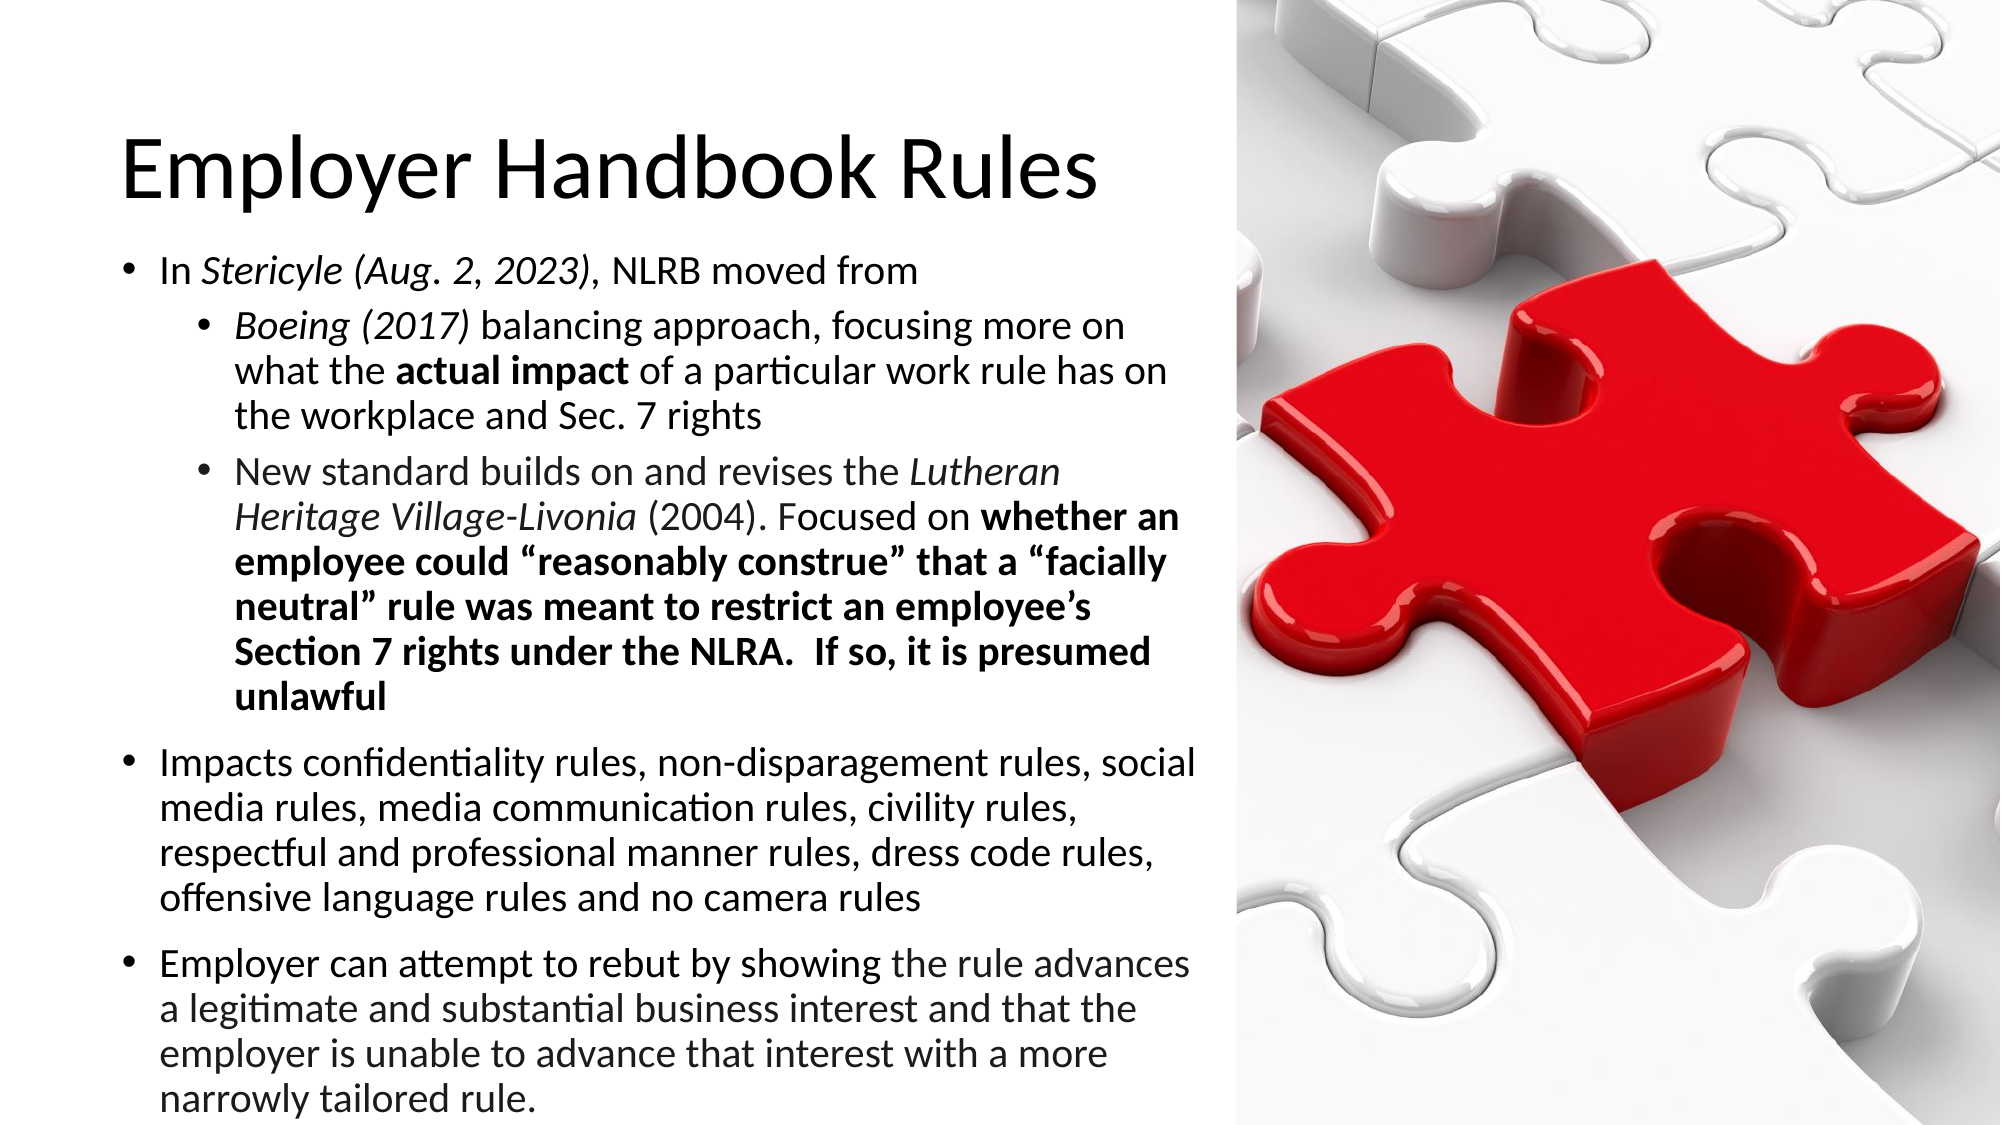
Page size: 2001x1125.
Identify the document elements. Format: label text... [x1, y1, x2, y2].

list In Stericyle (Aug. 2, 2023), NLRB moved from Boeing (2017) balancing approach, focusing more on what the actual impact of a particular work rule has on the workplace and Sec. 7 rights New standard builds on and revises the Lutheran Heritage Village-Livonia (2004). Focused on whether an employee could “reasonably construe” that a “facially neutral” rule was meant to restrict an employee’s Section 7 rights under the NLRA. If so, it is presumed unlawful Impacts confidentiality rules, non-disparagement rules, social media rules, media communication rules, civility rules, respectful and professional manner rules, dress code rules, offensive language rules and no camera rules Employer can attempt to rebut by showing the rule advances a legitimate and substantial business interest and that the employer is unable to advance that interest with a more narrowly tailored rule. [106, 241, 1223, 1075]
title Employer Handbook Rules [105, 60, 1186, 278]
picture [1236, 0, 2000, 1125]
